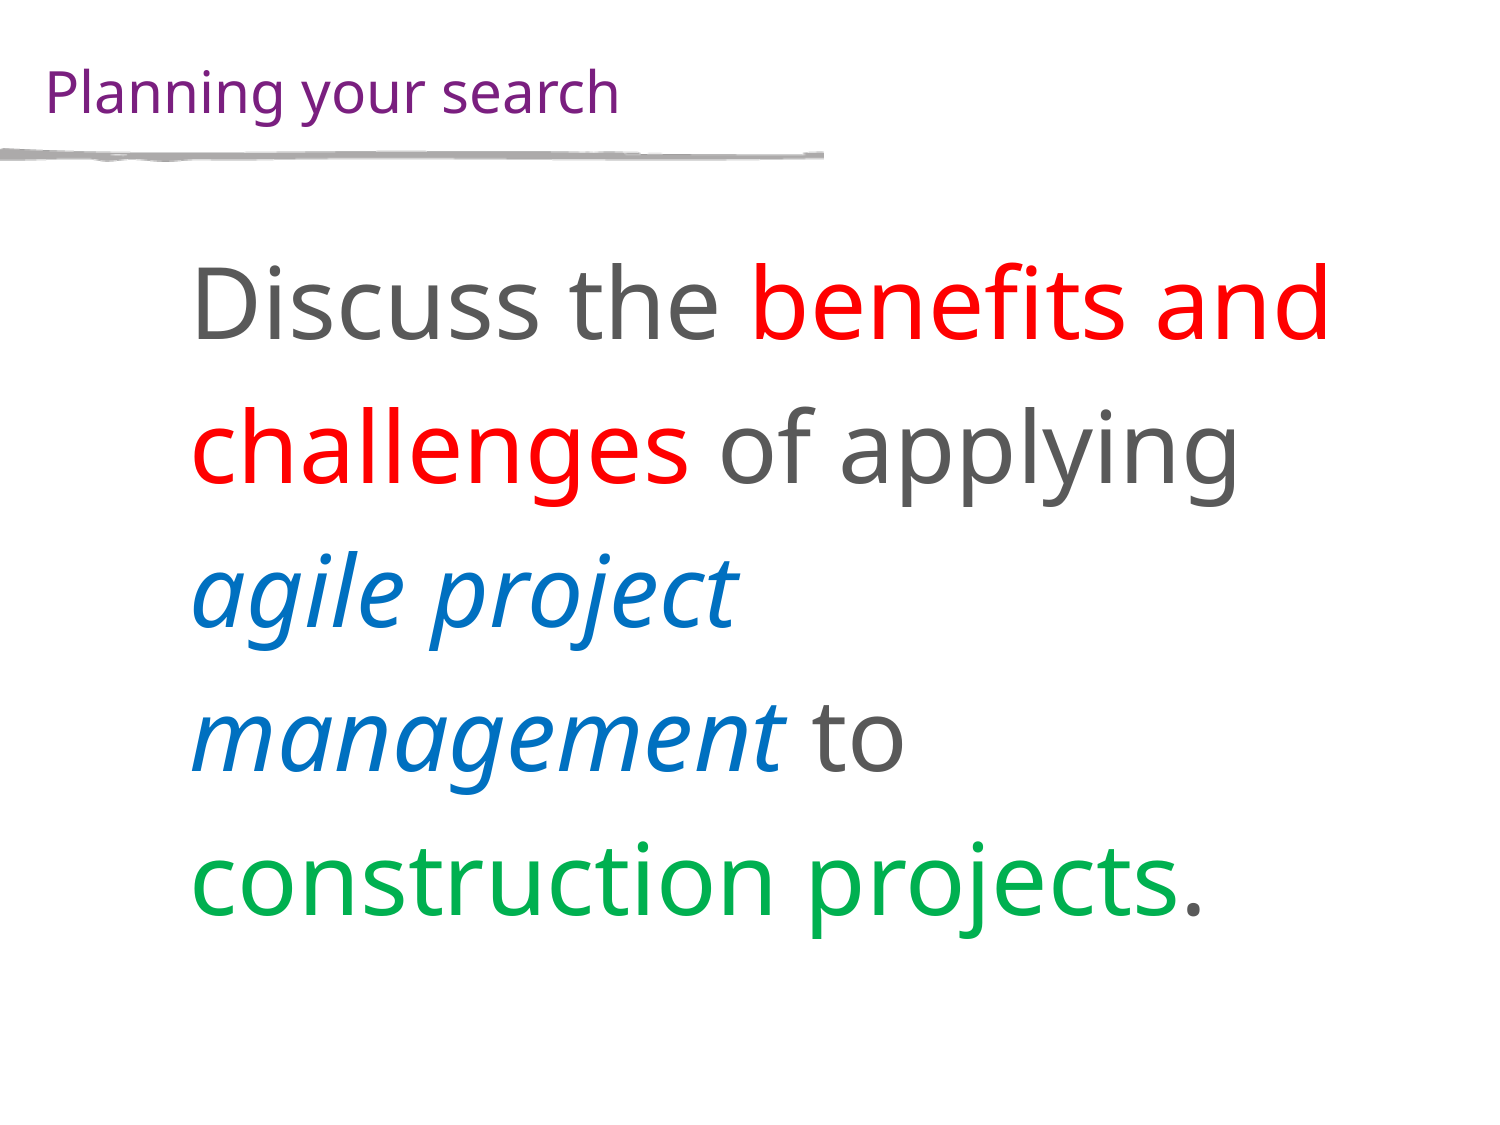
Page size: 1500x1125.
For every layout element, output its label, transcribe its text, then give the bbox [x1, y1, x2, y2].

picture [0, 148, 824, 163]
text_box Discuss the benefits and challenges of applying agile project management to construction projects. [100, 208, 1365, 943]
title Planning your search [29, 31, 1380, 149]
